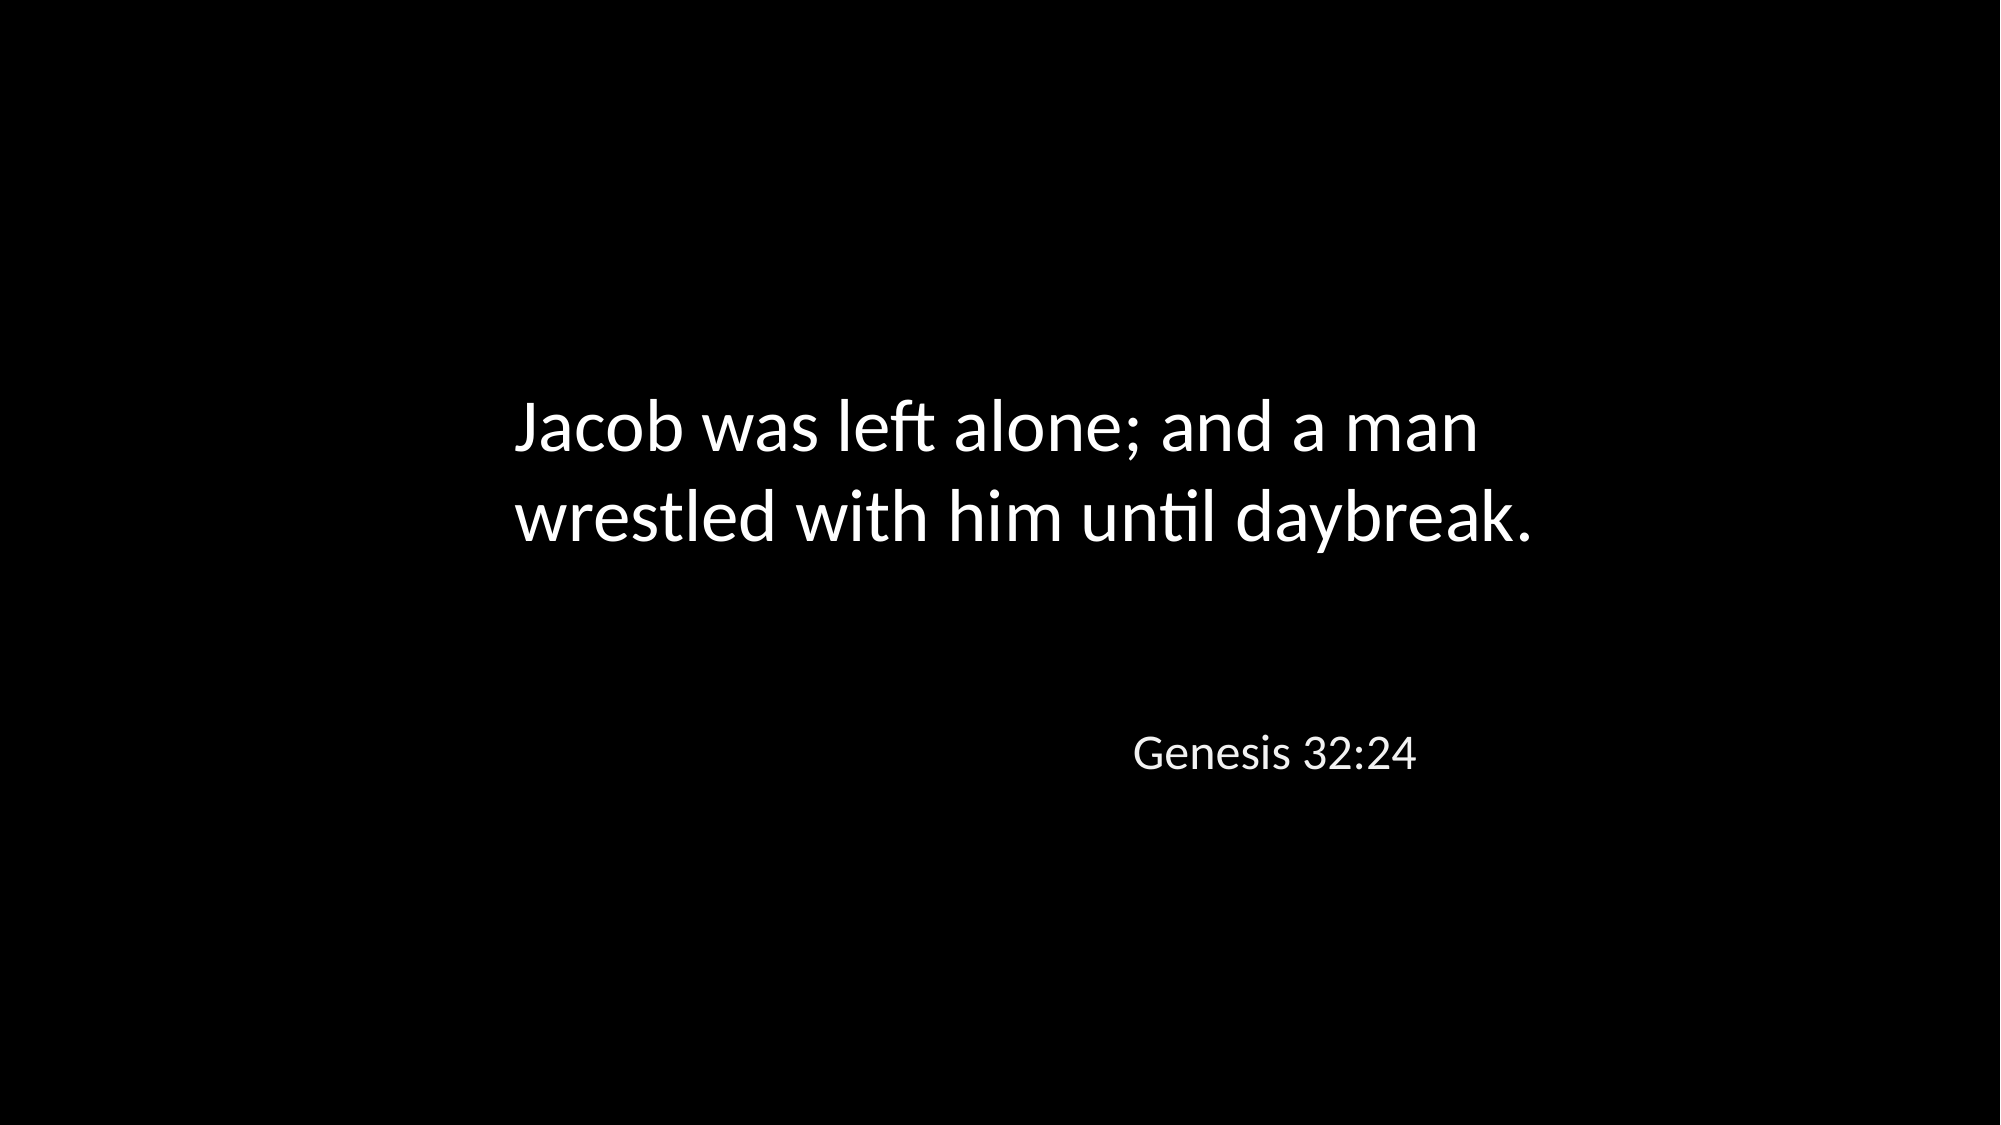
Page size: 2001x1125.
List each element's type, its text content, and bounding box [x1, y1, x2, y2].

text_box Genesis 32:24 [999, 712, 1550, 788]
text_box Jacob was left alone; and a man wrestled with him until daybreak. [499, 368, 1579, 564]
